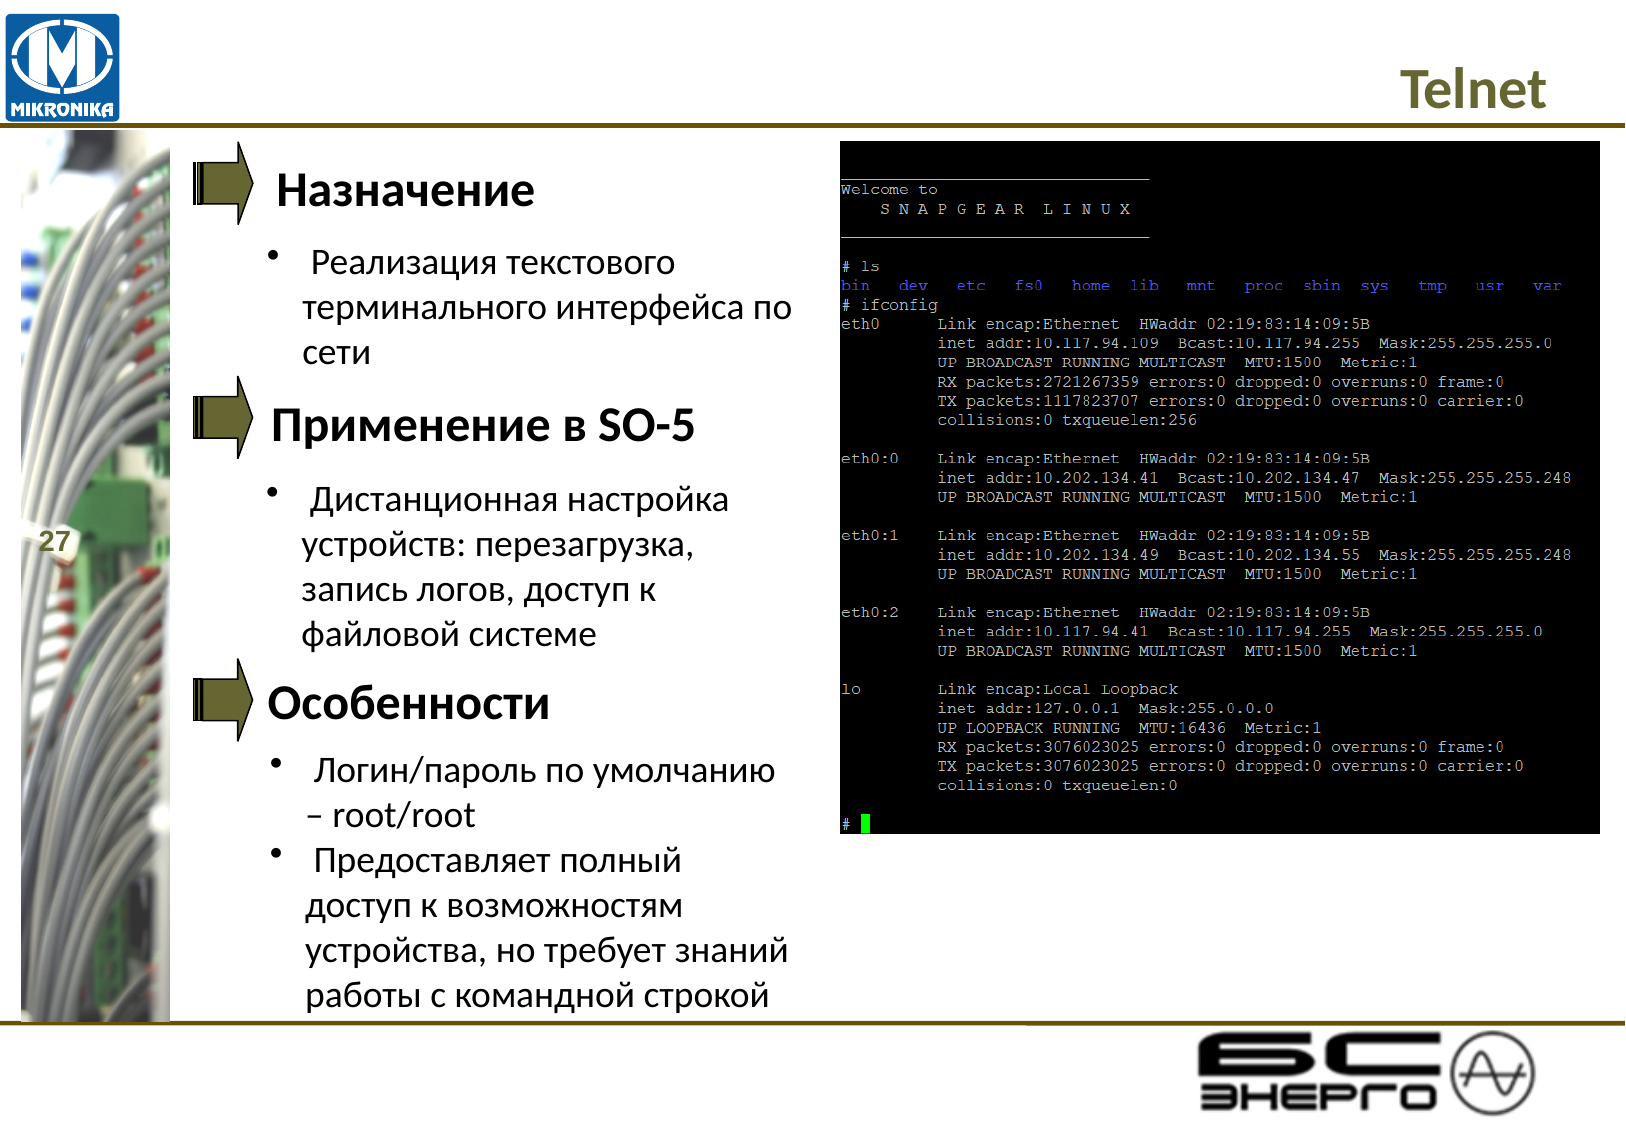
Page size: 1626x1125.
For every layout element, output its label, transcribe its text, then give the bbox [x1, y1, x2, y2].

text_box [197, 396, 201, 439]
text_box 27 [0, 515, 86, 576]
text_box [197, 141, 253, 225]
text_box Реализация текстового терминального интерфейса по сети [252, 229, 833, 380]
title Telnet [221, 42, 1563, 125]
text_box Особенности [252, 662, 566, 737]
text_box Дистанционная настройка устройств: перезагрузка, запись логов, доступ к файловой системе [251, 466, 814, 662]
picture [1190, 1029, 1545, 1120]
picture [839, 141, 1600, 835]
text_box Применение в SO-5 [256, 383, 712, 459]
text_box [197, 679, 201, 721]
text_box [202, 658, 252, 742]
text_box Назначение [261, 148, 551, 224]
text_box [202, 376, 253, 459]
text_box Логин/пароль по умолчанию – root/root Предоставляет полный доступ к возможностям устройства, но требует знаний работы с командной строкой [254, 737, 813, 1023]
